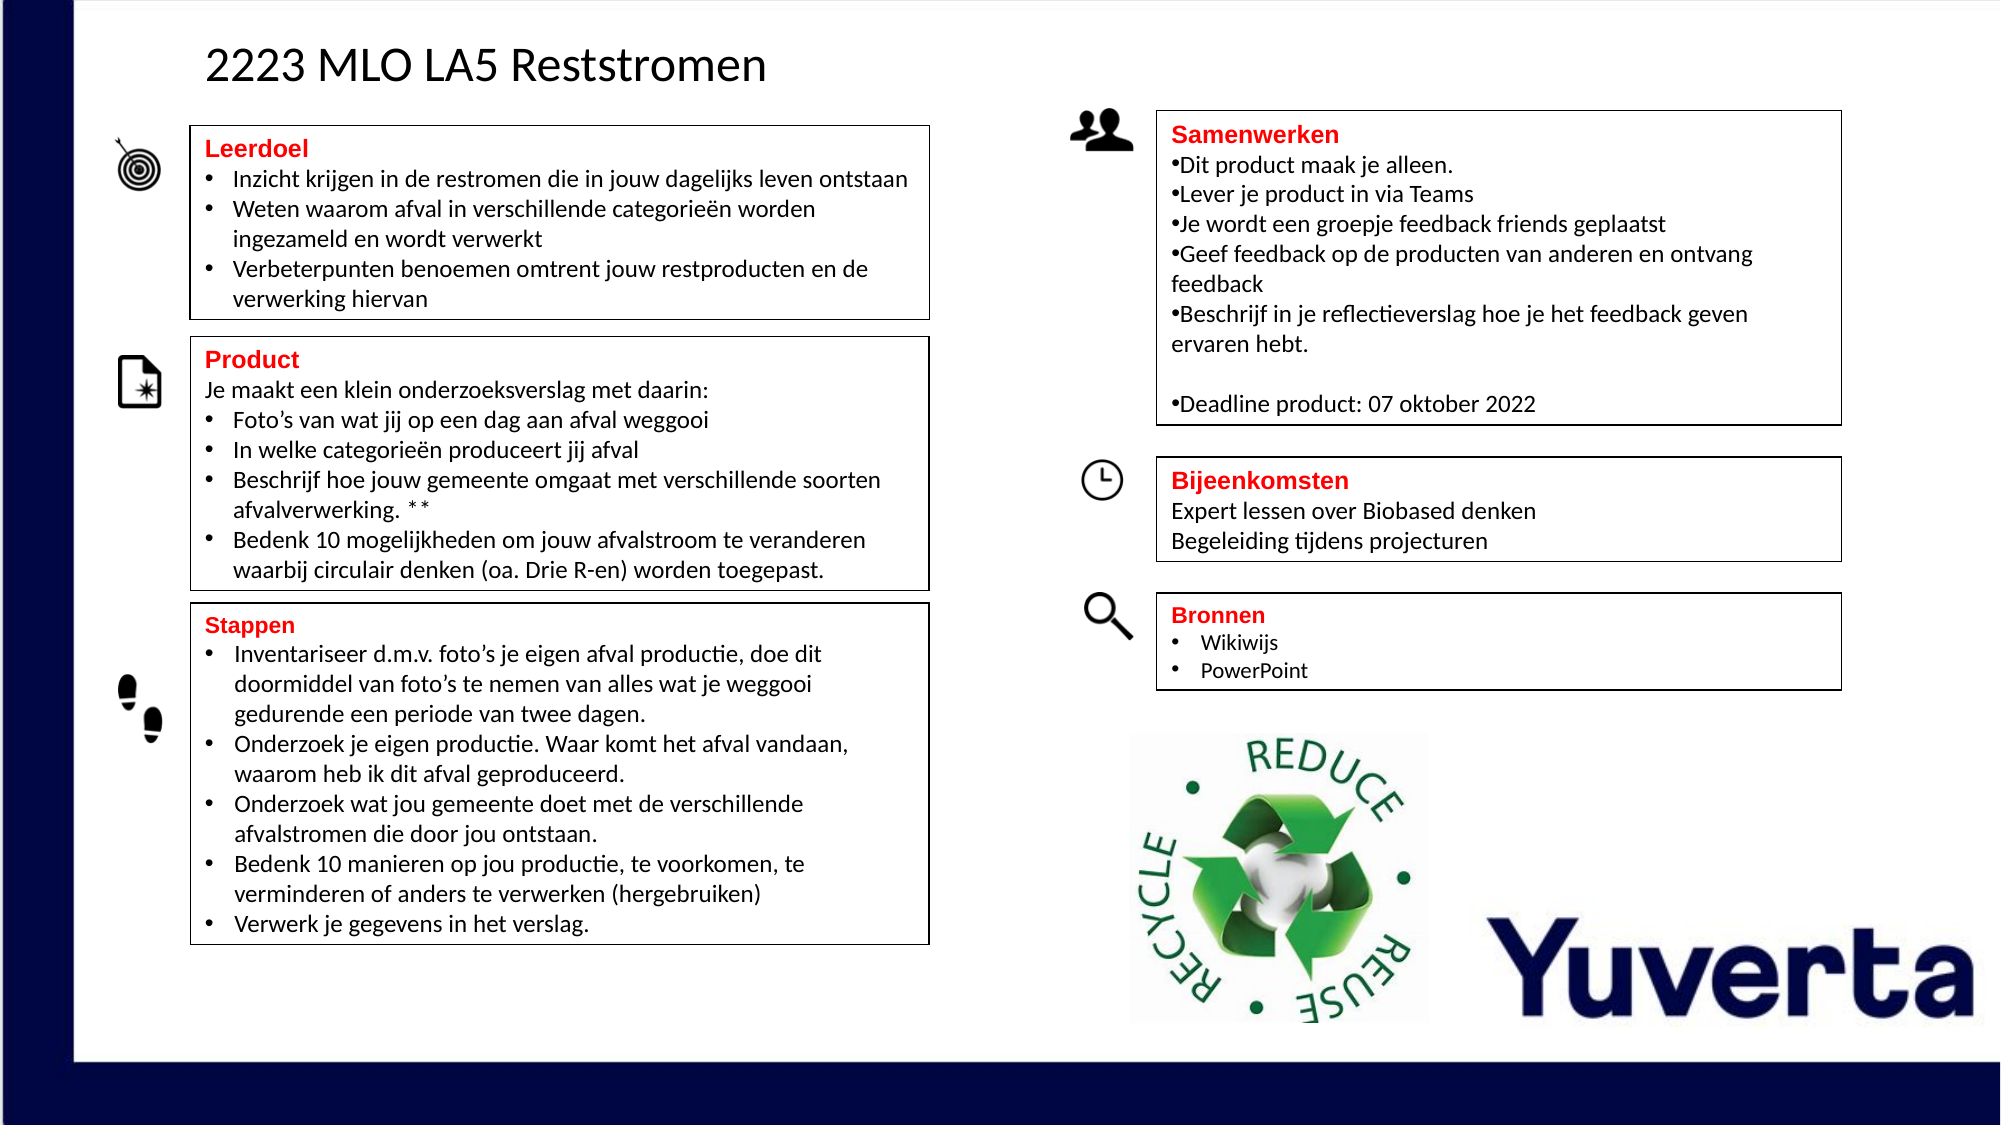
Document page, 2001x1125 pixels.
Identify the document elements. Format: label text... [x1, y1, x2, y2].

text_box Leerdoel Inzicht krijgen in de restromen die in jouw dagelijks leven ontstaan Weten waarom afval in verschillende categorieën worden ingezameld en wordt verwerkt Verbeterpunten benoemen omtrent jouw restproducten en de verwerking hiervan [189, 125, 930, 320]
text_box Product Je maakt een klein onderzoeksverslag met daarin: Foto’s van wat jij op een dag aan afval weggooi In welke categorieën produceert jij afval Beschrijf hoe jouw gemeente omgaat met verschillende soorten afvalverwerking. ** Bedenk 10 mogelijkheden om jouw afvalstroom te veranderen waarbij circulair denken (oa. Drie R-en) worden toegepast. [190, 336, 929, 591]
text_box 2223 MLO LA5 Reststromen [189, 24, 1233, 99]
text_box Samenwerken Dit product maak je alleen. Lever je product in via Teams Je wordt een groepje feedback friends geplaatst Geef feedback op de producten van anderen en ontvang feedback Beschrijf in je reflectieverslag hoe je het feedback geven ervaren hebt. Deadline product: 07 oktober 2022 [1156, 110, 1842, 425]
picture [0, 0, 2001, 1125]
text_box Bronnen Wikiwijs PowerPoint [1156, 592, 1842, 690]
text_box Stappen Inventariseer d.m.v. foto’s je eigen afval productie, doe dit doormiddel van foto’s te nemen van alles wat je weggooi gedurende een periode van twee dagen. Onderzoek je eigen productie. Waar komt het afval vandaan, waarom heb ik dit afval geproduceerd. Onderzoek wat jou gemeente doet met de verschillende afvalstromen die door jou ontstaan. Bedenk 10 manieren op jou productie, te voorkomen, te verminderen of anders te verwerken (hergebruiken) Verwerk je gegevens in het verslag. [190, 603, 929, 945]
text_box Bijeenkomsten Expert lessen over Biobased denken Begeleiding tijdens projecturen [1156, 457, 1842, 562]
